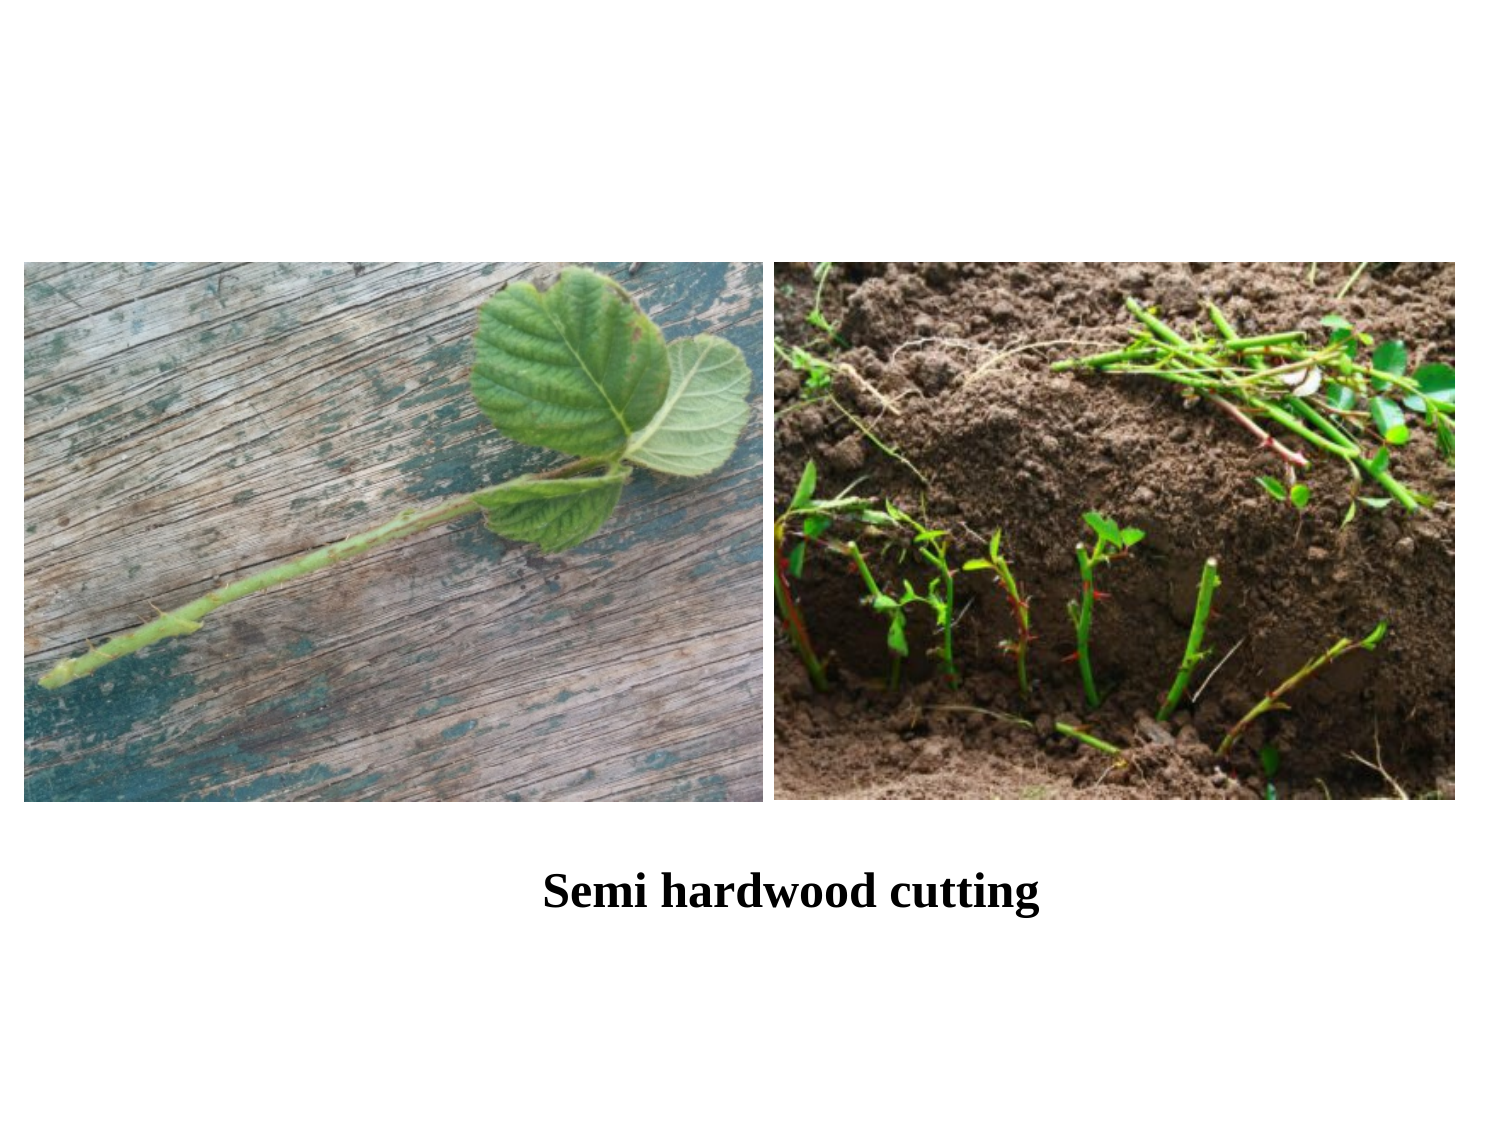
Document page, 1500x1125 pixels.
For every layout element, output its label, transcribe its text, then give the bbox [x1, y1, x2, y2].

picture [774, 262, 1455, 801]
text_box Semi hardwood cutting [527, 849, 1055, 925]
picture [24, 262, 763, 802]
